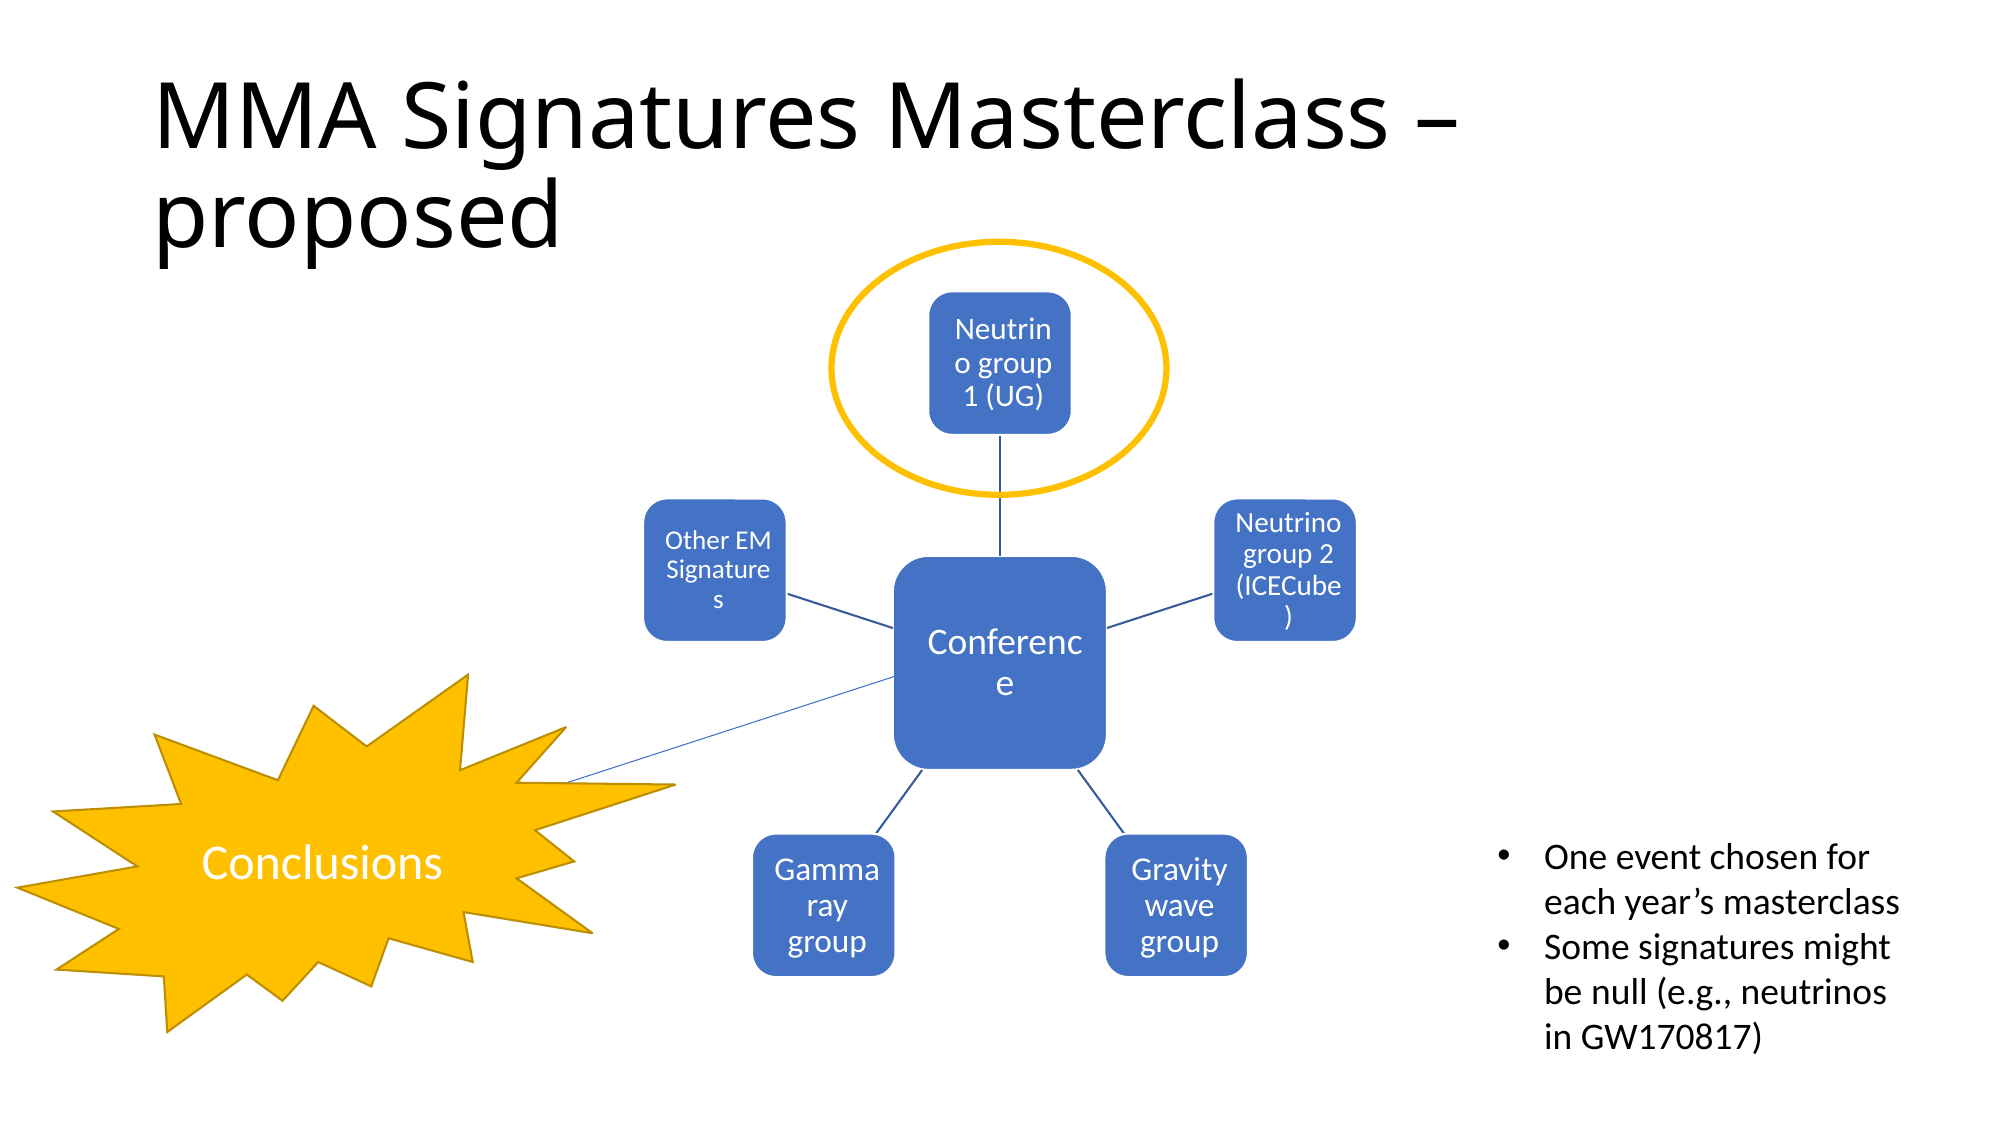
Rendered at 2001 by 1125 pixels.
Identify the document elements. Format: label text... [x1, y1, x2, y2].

text_box Conclusions [268, 992, 293, 1003]
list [137, 277, 1863, 992]
text_box [881, 240, 1117, 277]
text_box Conclusions [163, 992, 225, 1034]
text_box One event chosen for each year’s masterclass Some signatures might be null (e.g., neutrinos in GW170817) [1482, 824, 1921, 1064]
text_box Conclusions [13, 805, 137, 976]
title MMA Signatures Masterclass – proposed [137, 59, 1863, 277]
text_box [465, 671, 911, 816]
